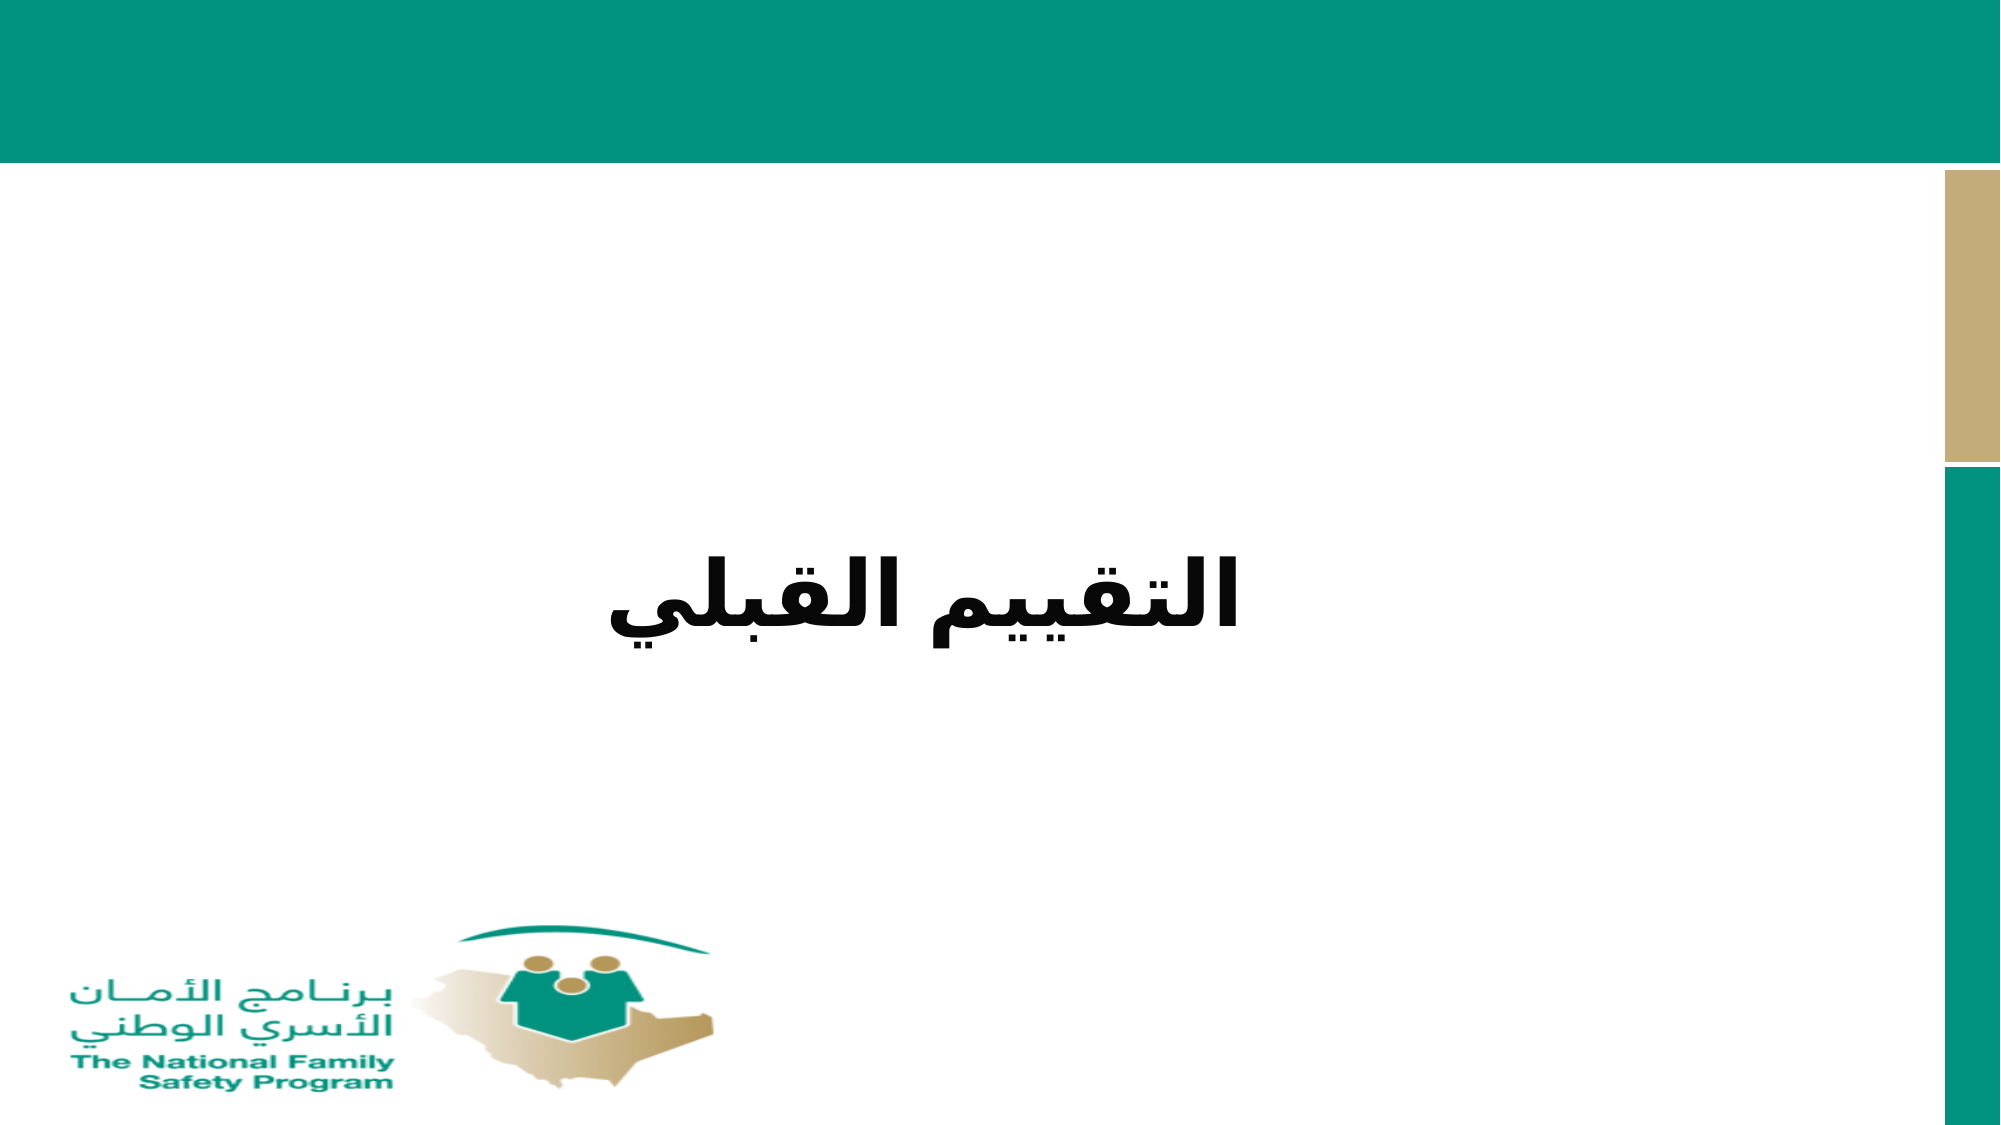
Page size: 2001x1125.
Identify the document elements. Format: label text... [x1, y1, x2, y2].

text_box التقييم القبلي [590, 527, 1260, 653]
picture [1945, 170, 2000, 462]
picture [0, 0, 2000, 163]
picture [1945, 467, 2000, 1125]
picture [66, 924, 717, 1095]
